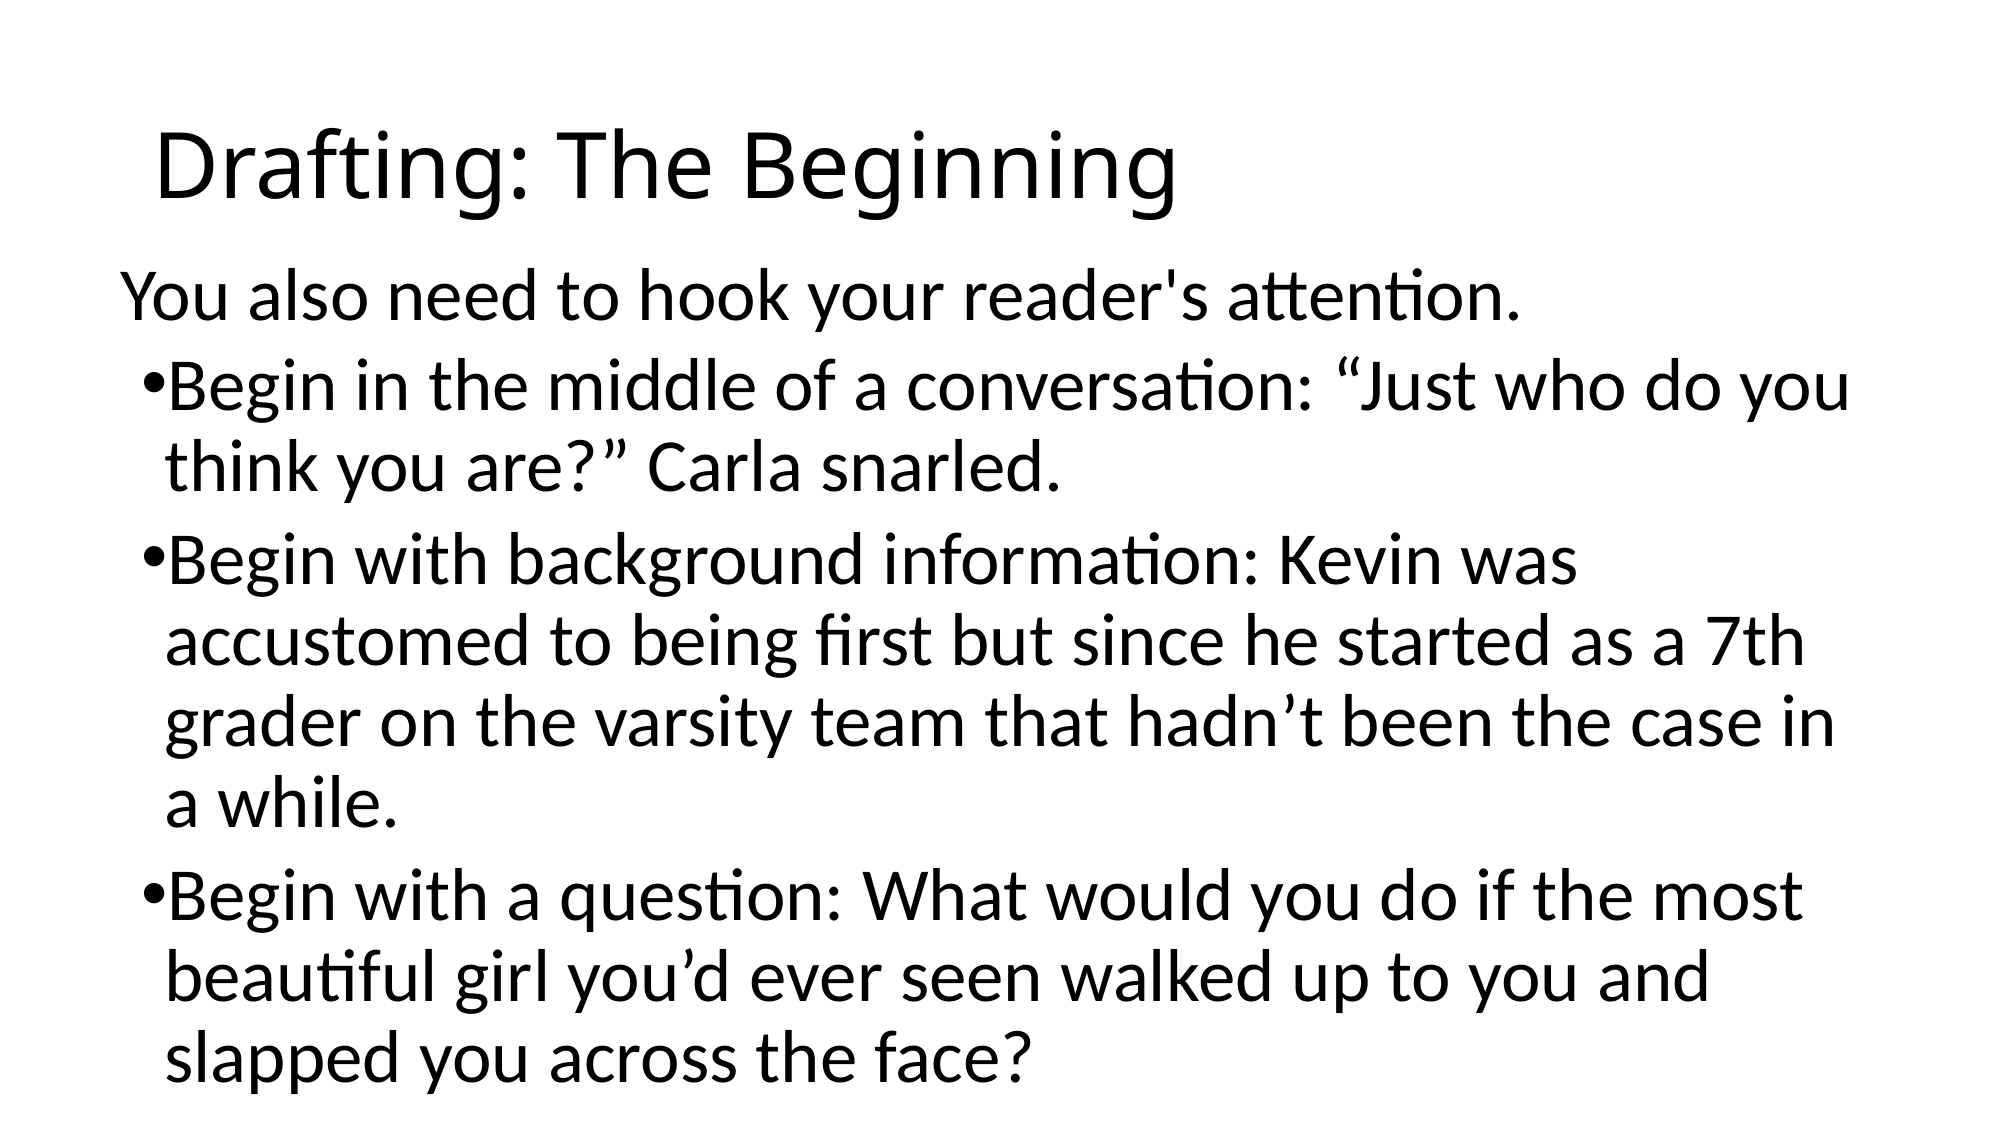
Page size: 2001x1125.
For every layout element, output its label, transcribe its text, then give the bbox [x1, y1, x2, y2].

title Drafting: The Beginning [137, 59, 1863, 248]
list You also need to hook your reader's attention. Begin in the middle of a conversation: “Just who do you think you are?” Carla snarled. Begin with background information: Kevin was accustomed to being first but since he started as a 7th grader on the varsity team that hadn’t been the case in a while. Begin with a question: What would you do if the most beautiful girl you’d ever seen walked up to you and slapped you across the face? [105, 248, 1895, 963]
